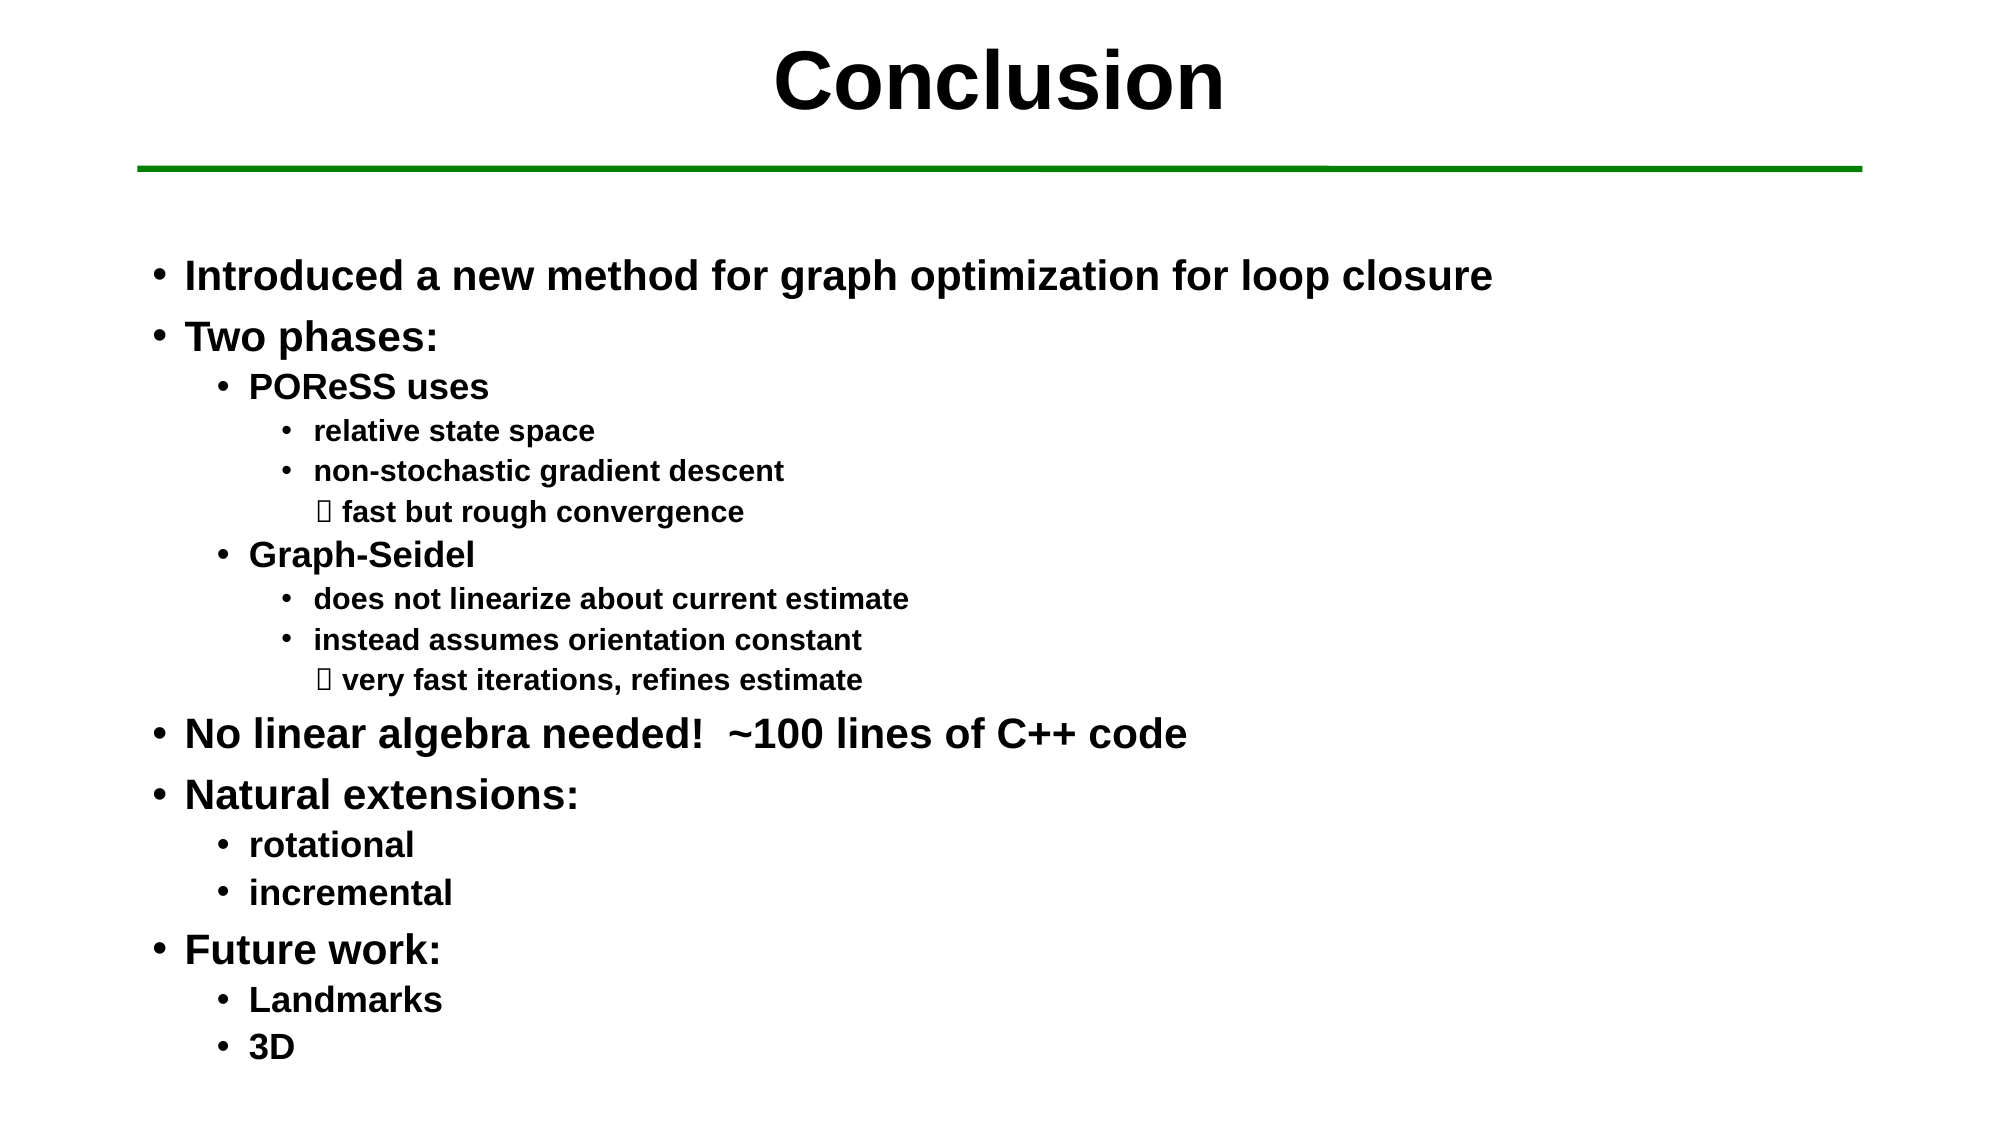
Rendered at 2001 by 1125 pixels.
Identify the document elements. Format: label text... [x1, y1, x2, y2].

list Introduced a new method for graph optimization for loop closure Two phases: POReSS uses relative state space non-stochastic gradient descent  fast but rough convergence Graph-Seidel does not linearize about current estimate instead assumes orientation constant  very fast iterations, refines estimate No linear algebra needed! ~100 lines of C++ code Natural extensions: rotational incremental Future work: Landmarks 3D [137, 246, 1966, 1082]
title Conclusion [137, 0, 1863, 165]
